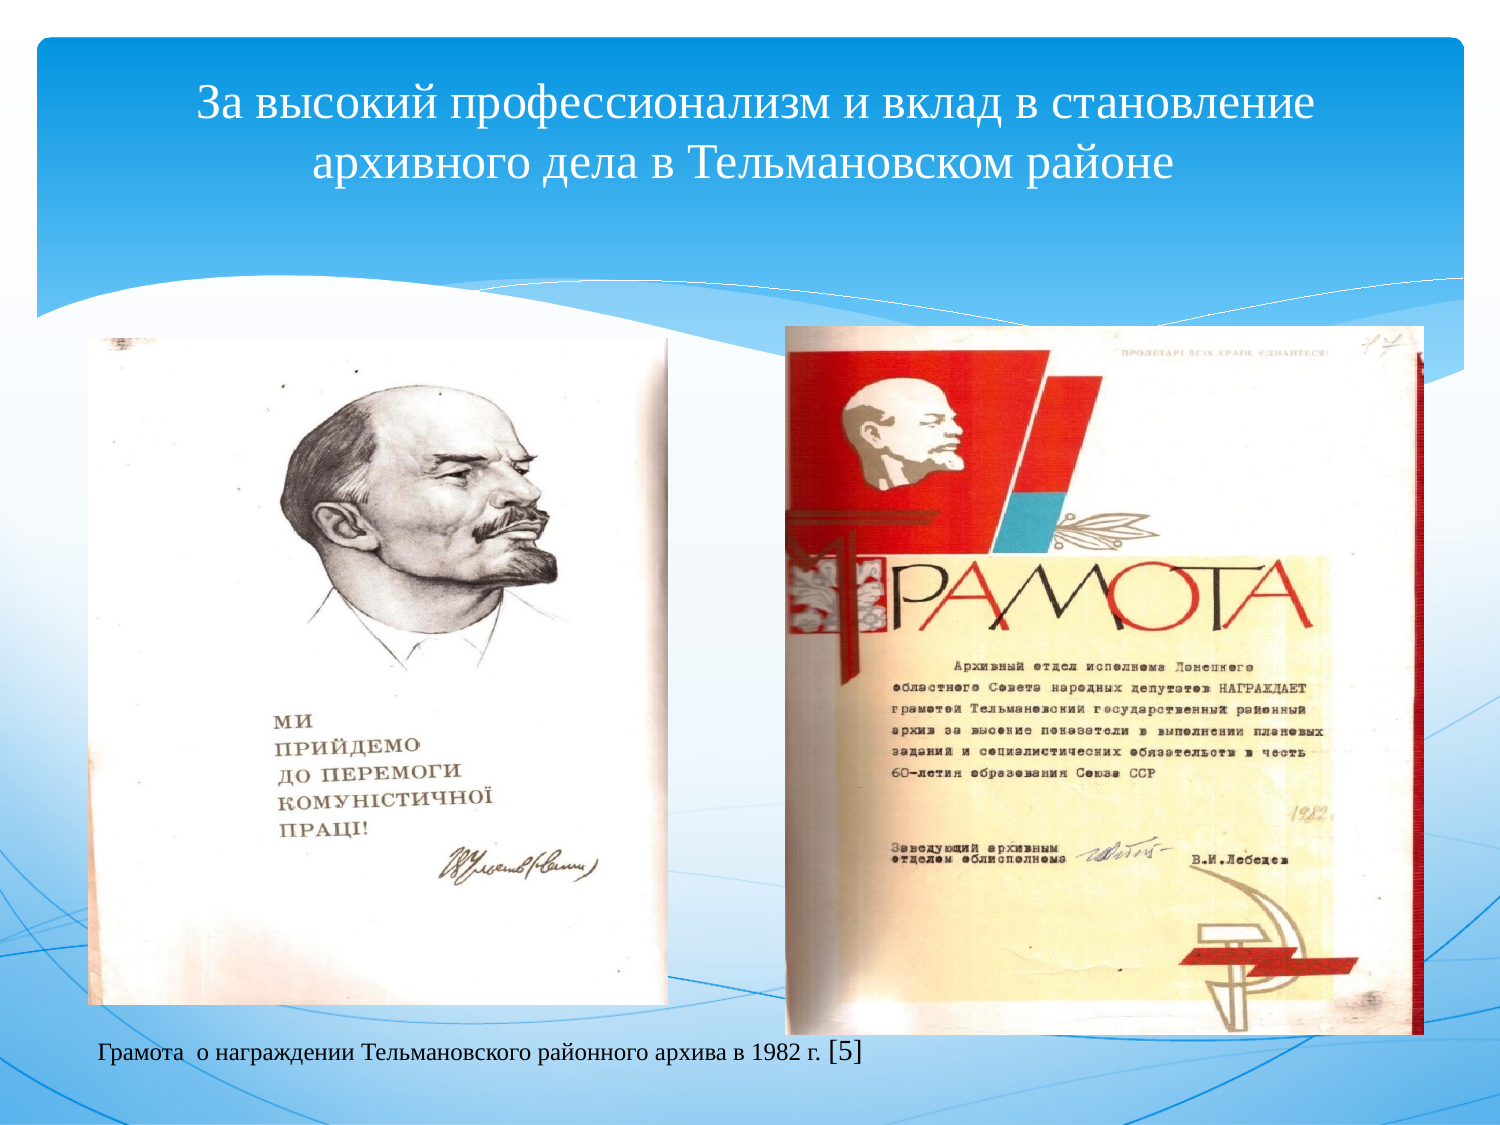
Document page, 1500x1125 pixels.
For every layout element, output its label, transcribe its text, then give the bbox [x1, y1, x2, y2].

text_box Грамота о награждении Тельмановского районного архива в 1982 г. [5] [82, 1023, 993, 1074]
title За высокий профессионализм и вклад в становление архивного дела в Тельмановском районе [75, 55, 1425, 261]
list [88, 337, 668, 1006]
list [785, 326, 1424, 1036]
